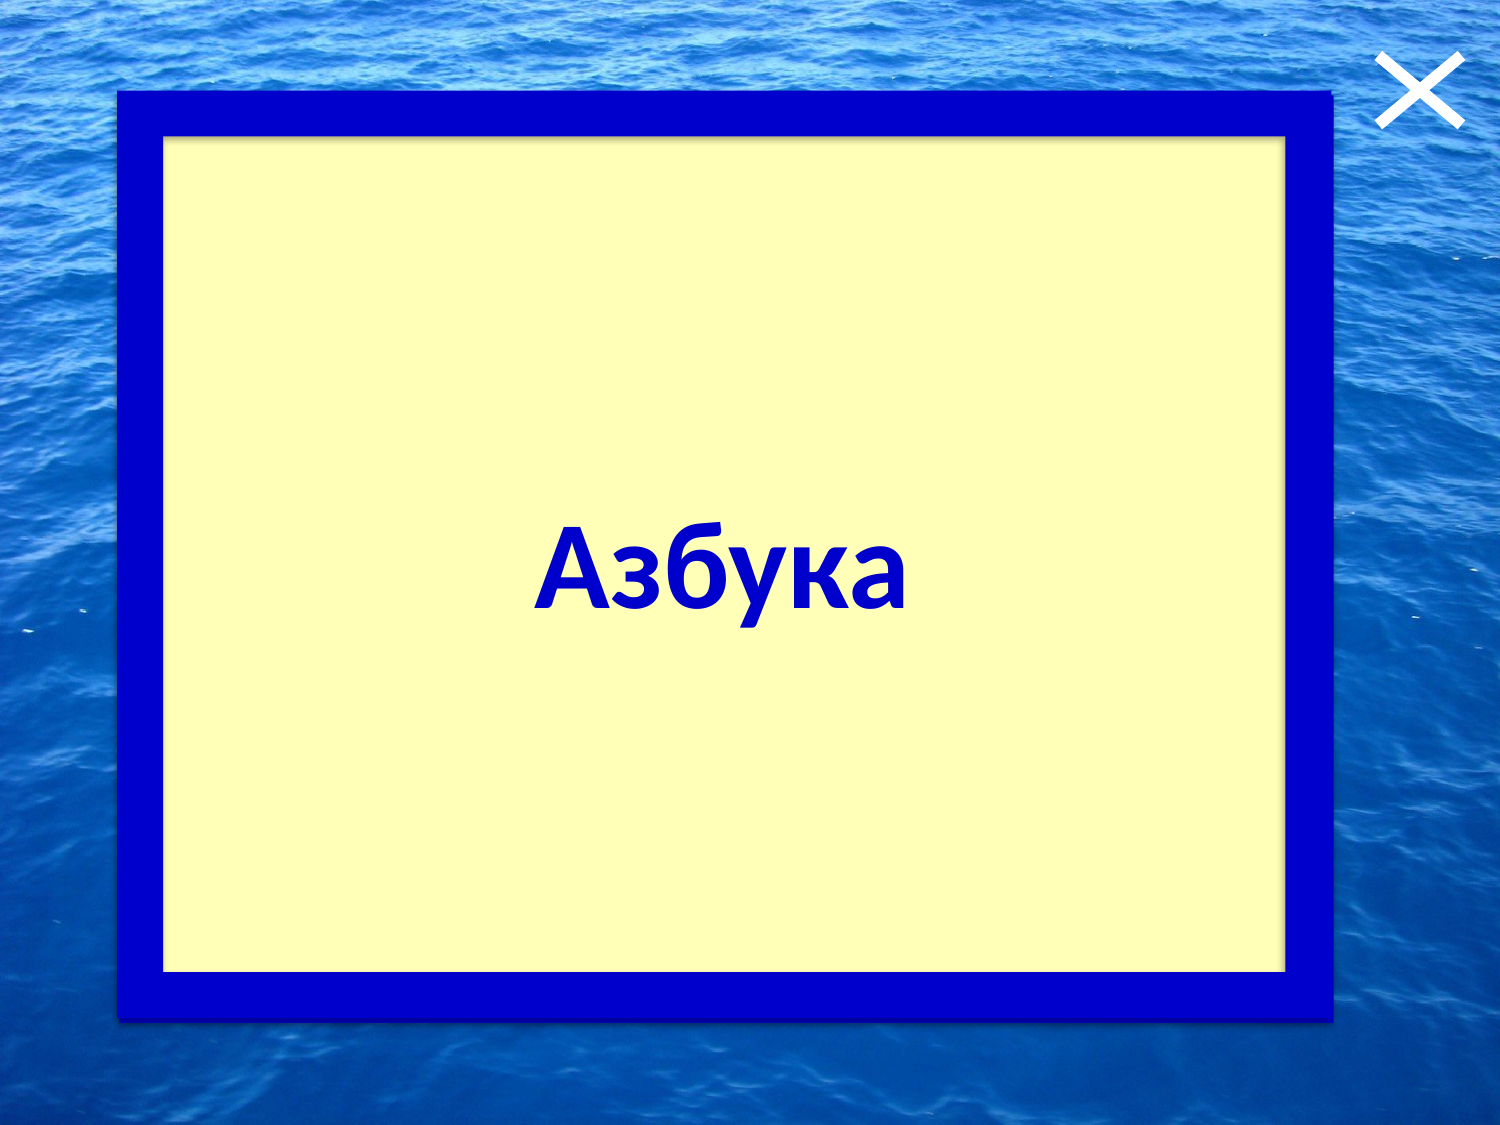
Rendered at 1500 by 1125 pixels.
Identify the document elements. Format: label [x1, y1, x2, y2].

text_box [117, 90, 1332, 1019]
text_box [119, 95, 1334, 1023]
text_box [1373, 49, 1467, 131]
picture [0, 0, 1500, 1125]
